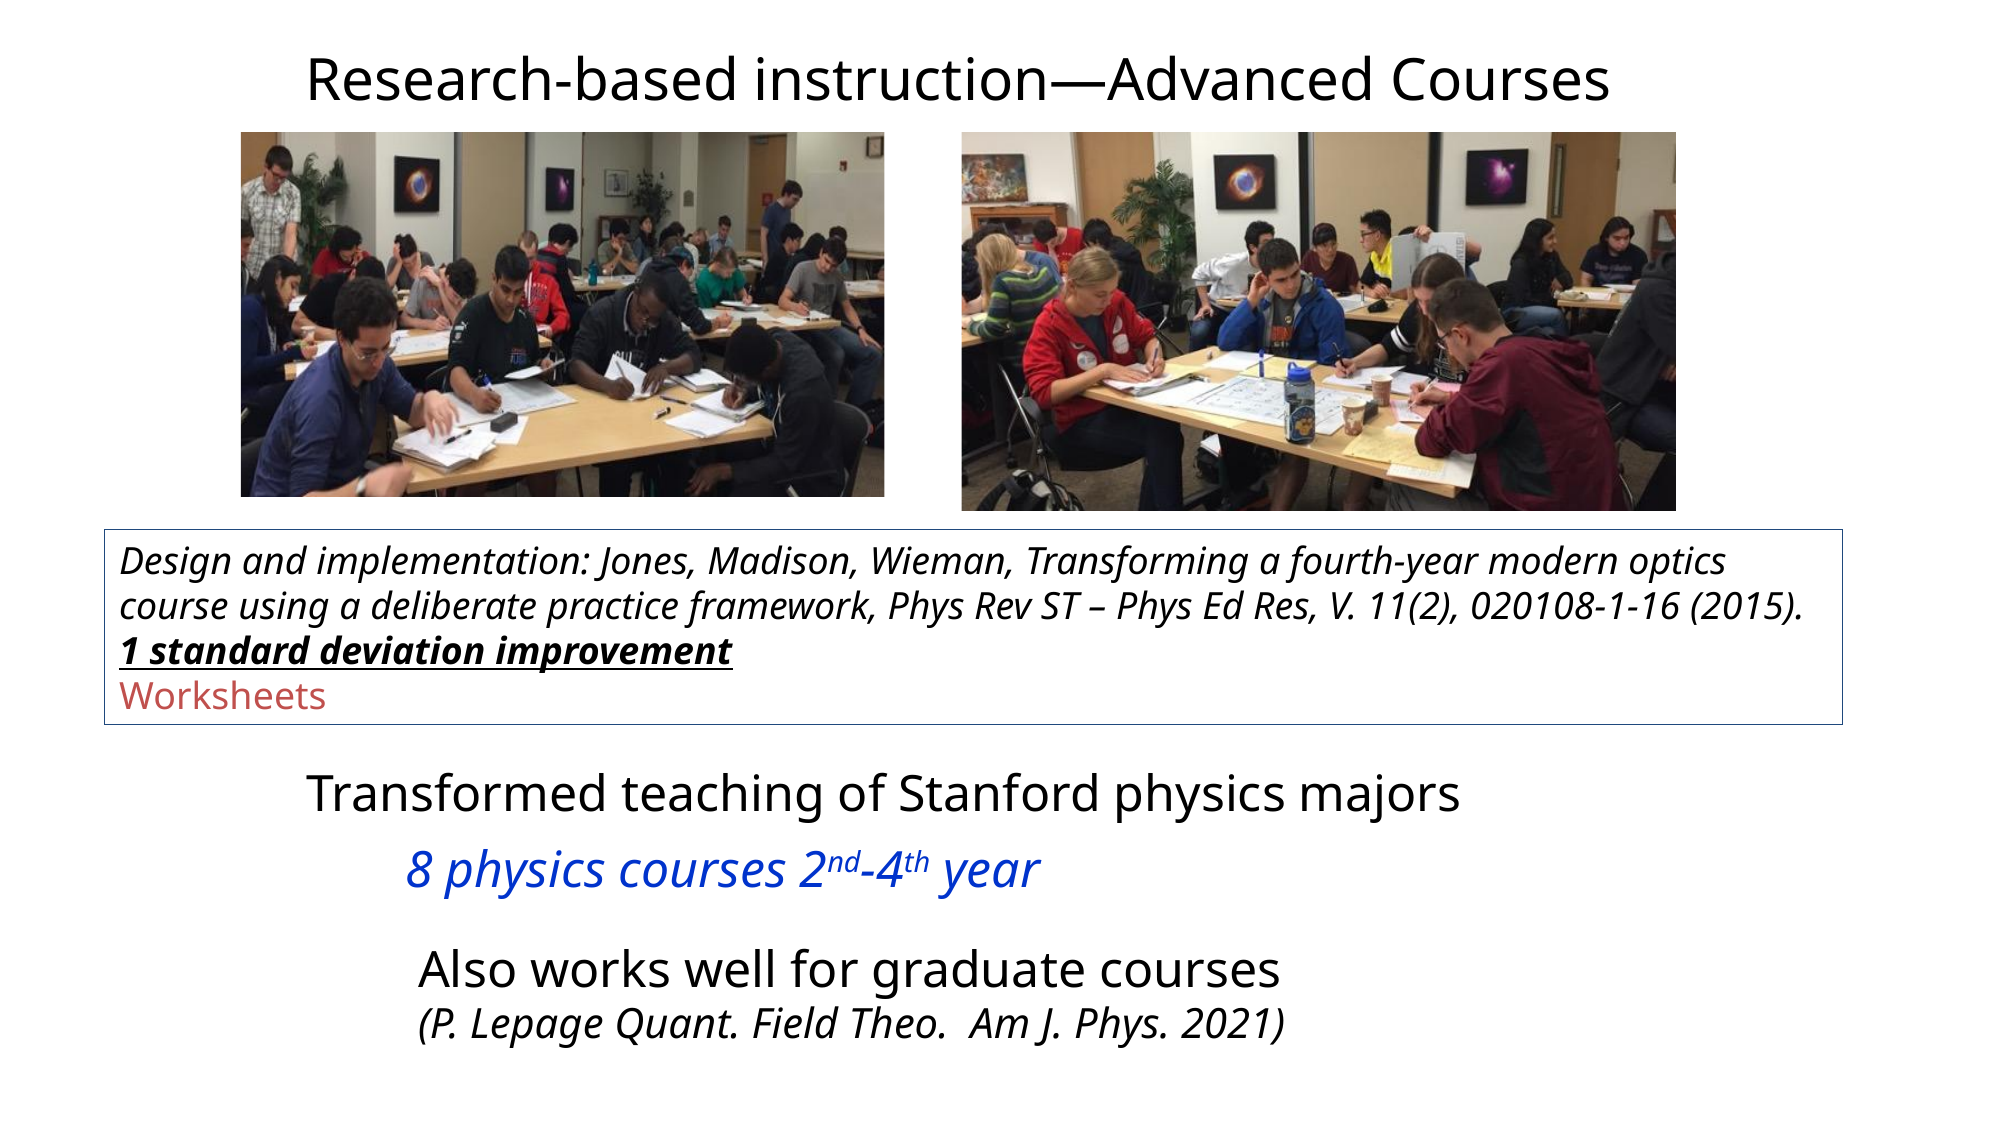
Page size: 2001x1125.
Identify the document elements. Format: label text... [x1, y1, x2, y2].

text_box Design and implementation: Jones, Madison, Wieman, Transforming a fourth-year modern optics course using a deliberate practice framework, Phys Rev ST – Phys Ed Res, V. 11(2), 020108-1-16 (2015). 1 standard deviation improvement Worksheets [104, 529, 1843, 725]
text_box Also works well for graduate courses (P. Lepage Quant. Field Theo. Am J. Phys. 2021) [403, 929, 1301, 1055]
text_box Research-based instruction—Advanced Courses [290, 34, 1627, 120]
text_box 8 physics courses 2nd-4th year [390, 830, 1056, 906]
picture [961, 131, 1677, 511]
text_box Transformed teaching of Stanford physics majors [291, 754, 1478, 829]
picture [240, 131, 885, 497]
